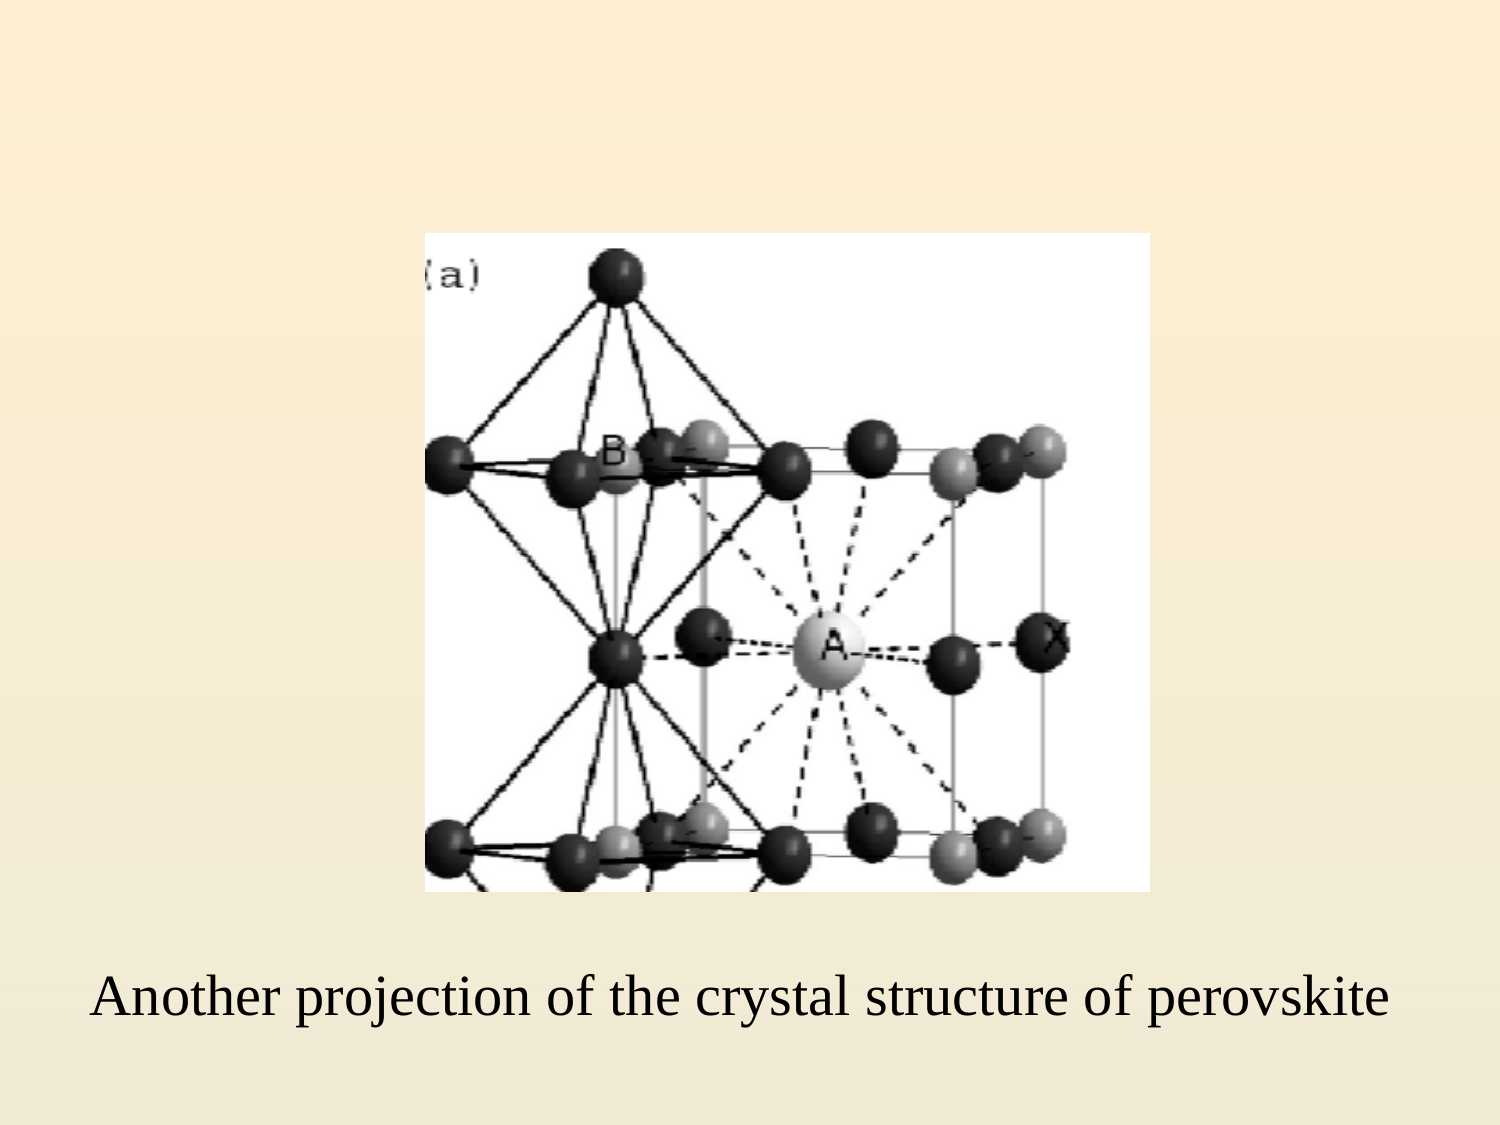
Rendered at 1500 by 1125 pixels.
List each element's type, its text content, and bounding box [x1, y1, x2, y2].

picture [424, 233, 1151, 892]
text_box Another projection of the crystal structure of perovskite [75, 950, 1475, 1035]
